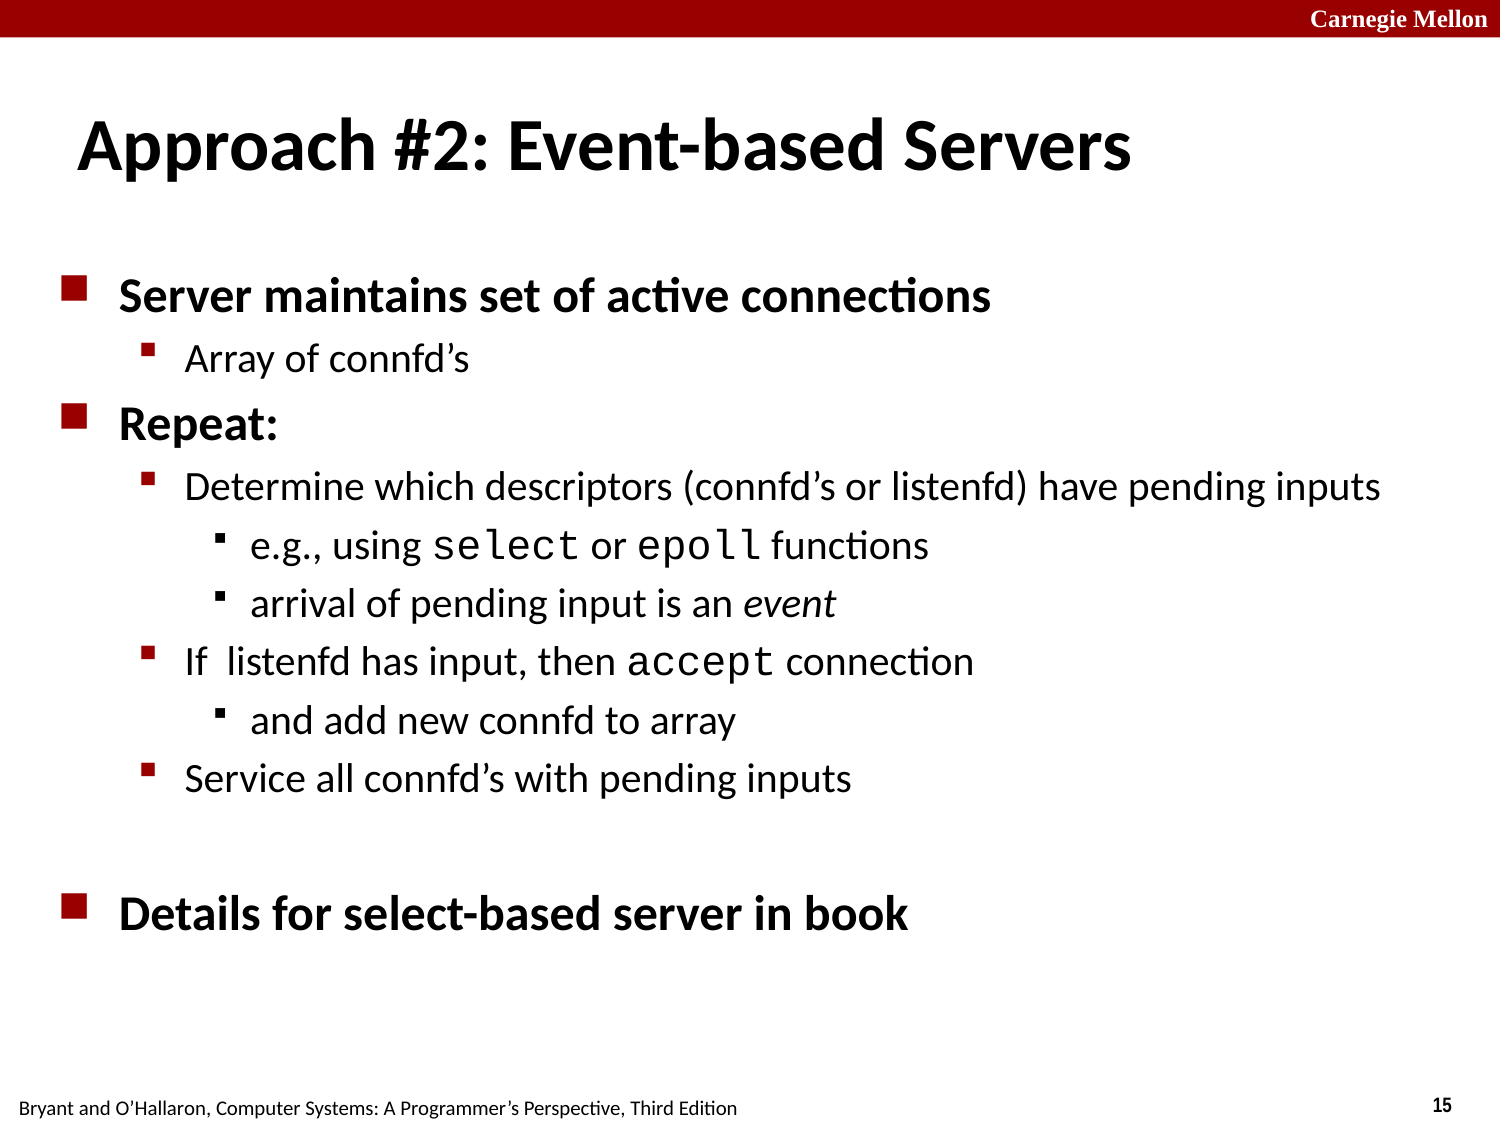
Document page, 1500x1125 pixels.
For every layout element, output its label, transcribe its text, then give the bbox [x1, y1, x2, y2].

list Server maintains set of active connections Array of connfd’s Repeat: Determine which descriptors (connfd’s or listenfd) have pending inputs e.g., using select or epoll functions arrival of pending input is an event If listenfd has input, then accept connection and add new connfd to array Service all connfd’s with pending inputs Details for select-based server in book [47, 254, 1411, 1024]
title Approach #2: Event-based Servers [62, 93, 1337, 188]
